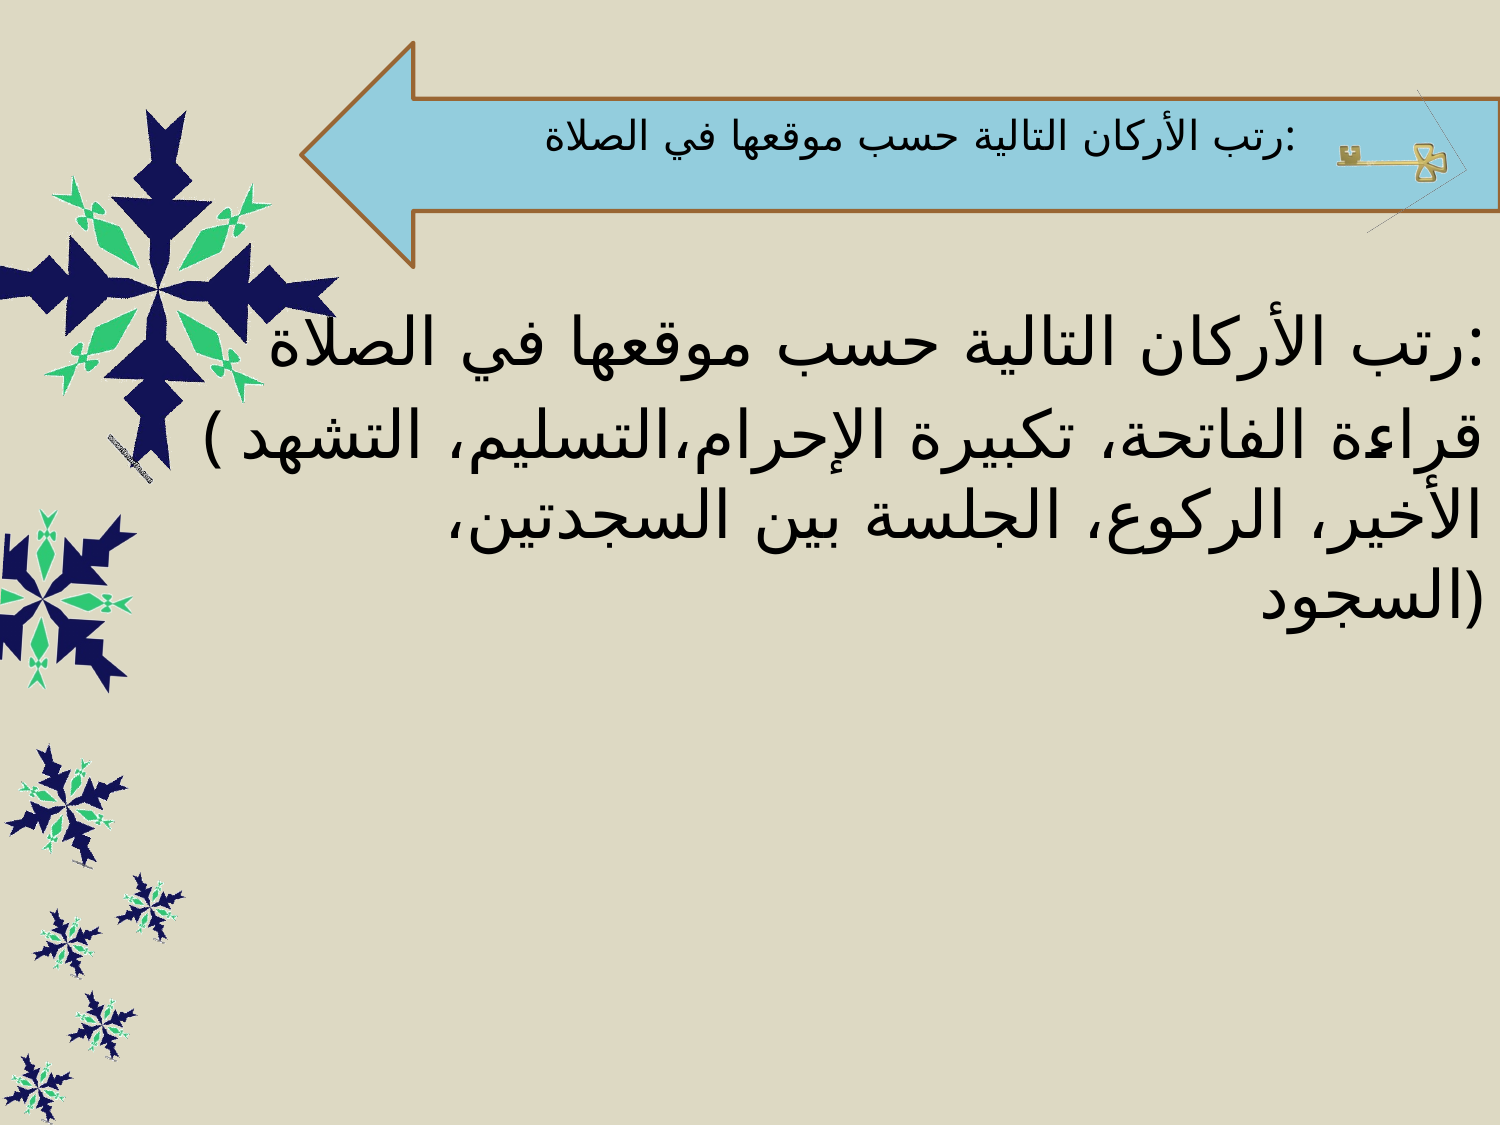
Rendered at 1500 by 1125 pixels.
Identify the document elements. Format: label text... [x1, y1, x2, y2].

picture [1318, 90, 1466, 232]
list رتب الأركان التالية حسب موقعها في الصلاة: ( قراءة الفاتحة، تكبيرة الإحرام،التسليم، التشهد الأخير، الركوع، الجلسة بين السجدتين، السجود) [150, 290, 1500, 622]
picture [0, 507, 157, 694]
picture [30, 906, 104, 980]
text_box رتب الأركان التالية حسب موقعها في الصلاة: [513, 101, 1311, 208]
picture [113, 870, 187, 944]
text_box [1422, 96, 1500, 214]
picture [1, 1051, 75, 1125]
picture [65, 988, 139, 1062]
picture [0, 90, 358, 489]
picture [0, 740, 132, 871]
text_box [303, 40, 1405, 270]
